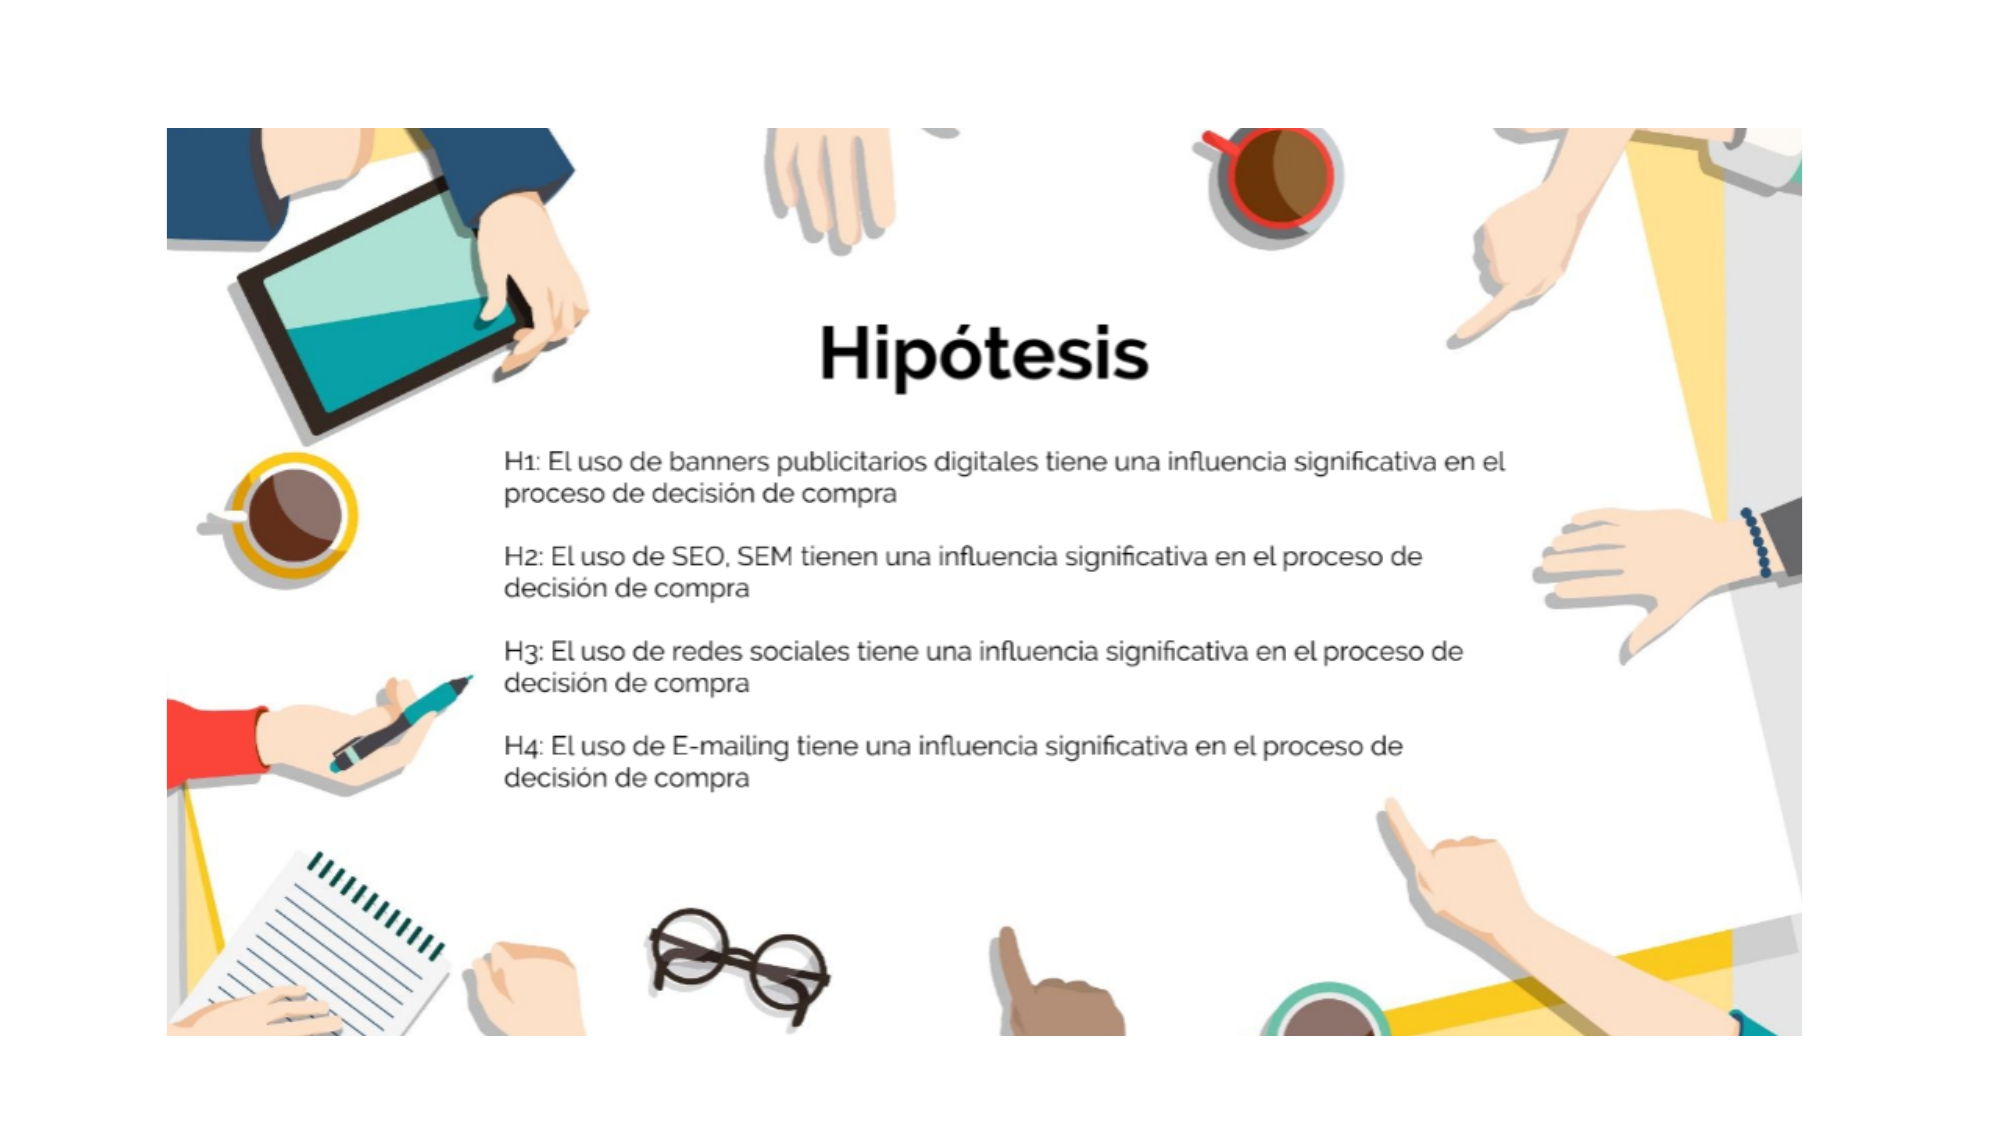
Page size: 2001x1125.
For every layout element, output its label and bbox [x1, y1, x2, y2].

picture [166, 128, 1803, 1036]
